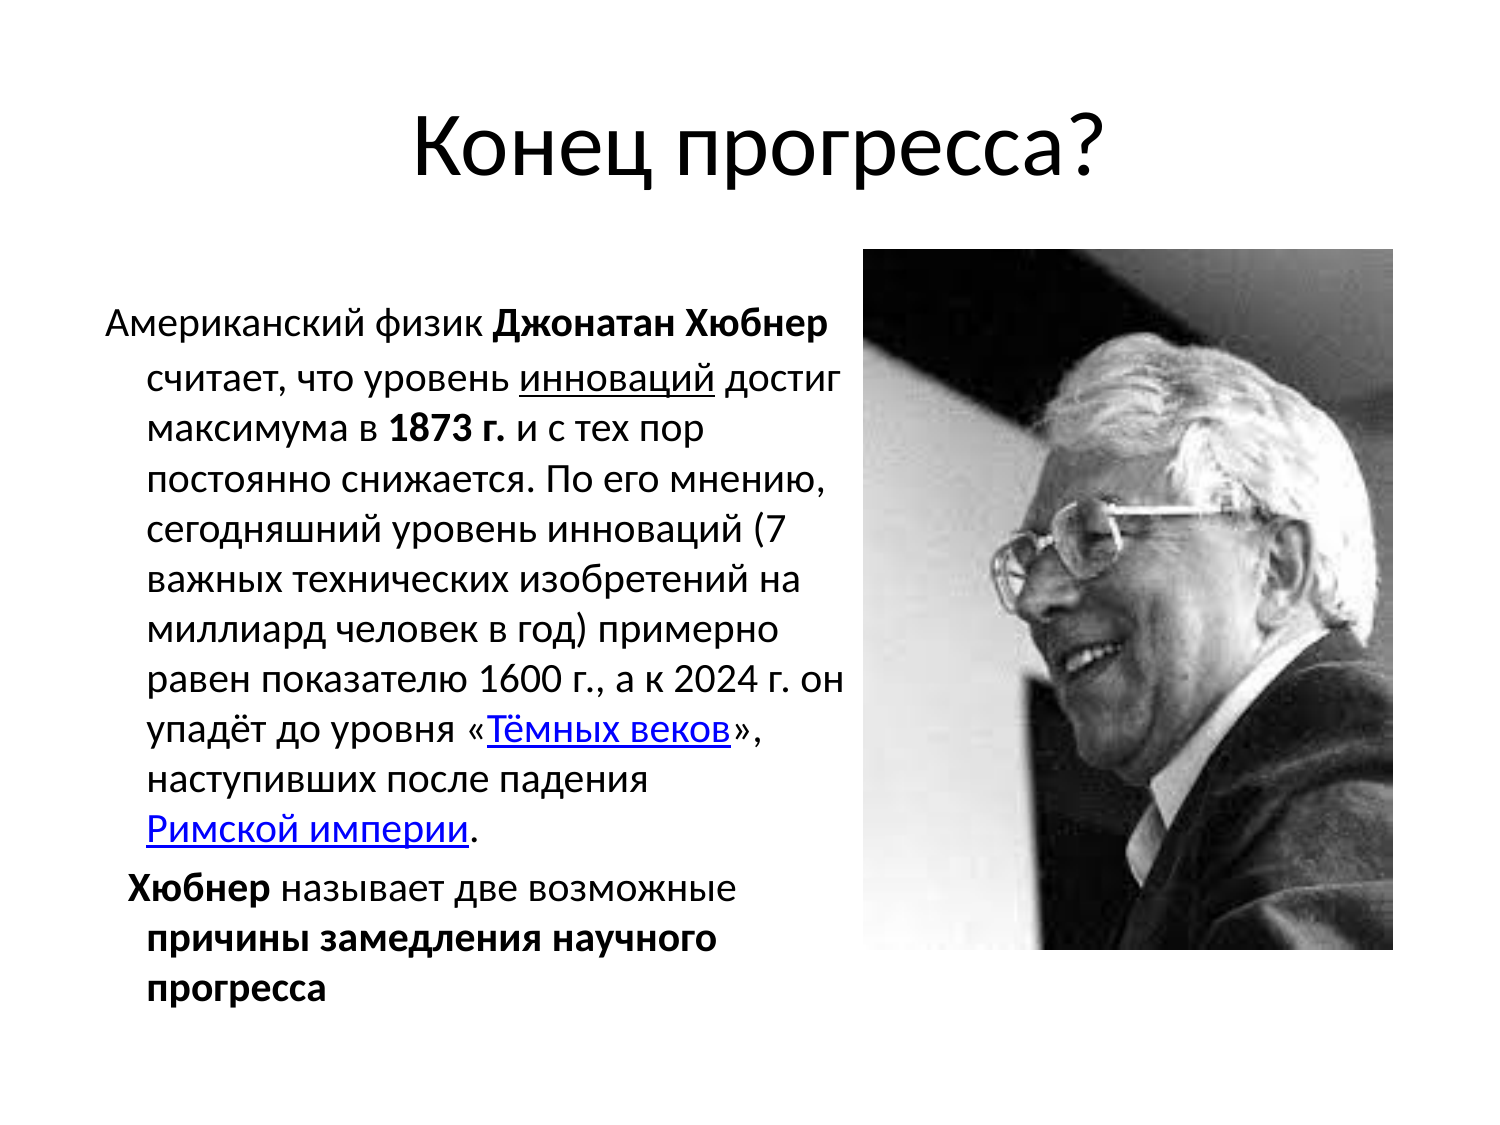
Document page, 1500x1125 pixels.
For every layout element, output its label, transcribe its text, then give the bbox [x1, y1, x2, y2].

title Конец прогресса? [75, 45, 1425, 233]
picture [862, 249, 1393, 951]
list Американский физик Джонатан Хюбнер считает, что уровень инноваций достиг максимума в 1873 г. и с тех пор постоянно снижается. По его мнению, сегодняшний уровень инноваций (7 важных технических изобретений на миллиард человек в год) примерно равен показателю 1600 г., а к 2024 г. он упадёт до уровня «Тёмных веков», наступивших после падения Римской империи. Хюбнер называет две возможные причины замедления научного прогресса [75, 262, 888, 1088]
